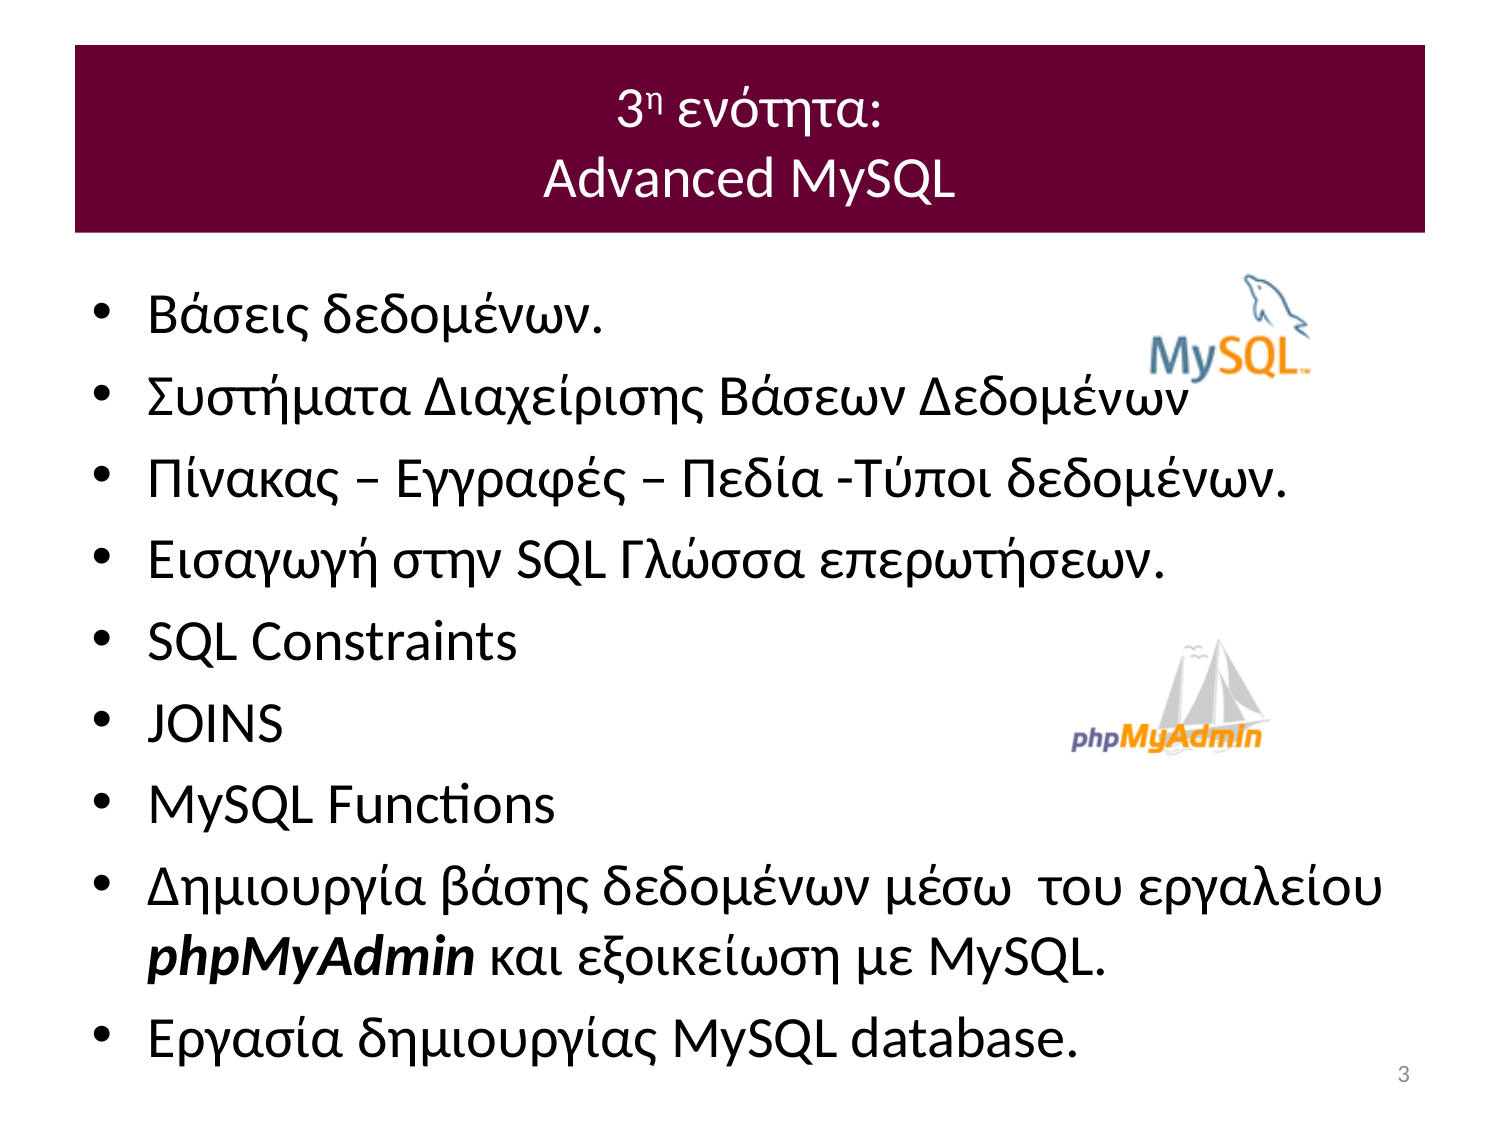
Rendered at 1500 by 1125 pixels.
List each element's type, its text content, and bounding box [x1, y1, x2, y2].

picture [1092, 255, 1339, 390]
slide_number 3 [1074, 1042, 1425, 1103]
picture [1033, 633, 1324, 759]
list Βάσεις δεδομένων. Συστήματα Διαχείρισης Βάσεων Δεδομένων Πίνακας – Εγγραφές – Πεδία -Τύποι δεδομένων. Εισαγωγή στην SQL Γλώσσα επερωτήσεων. SQL Constraints JOINS MySQL Functions Δημιουργία βάσης δεδομένων μέσω του εργαλείου phpMyAdmin και εξοικείωση με MySQL. Εργασία δημιουργίας MySQL database. [76, 196, 1427, 1028]
title 3η ενότητα: Advanced MySQL [75, 45, 1425, 233]
